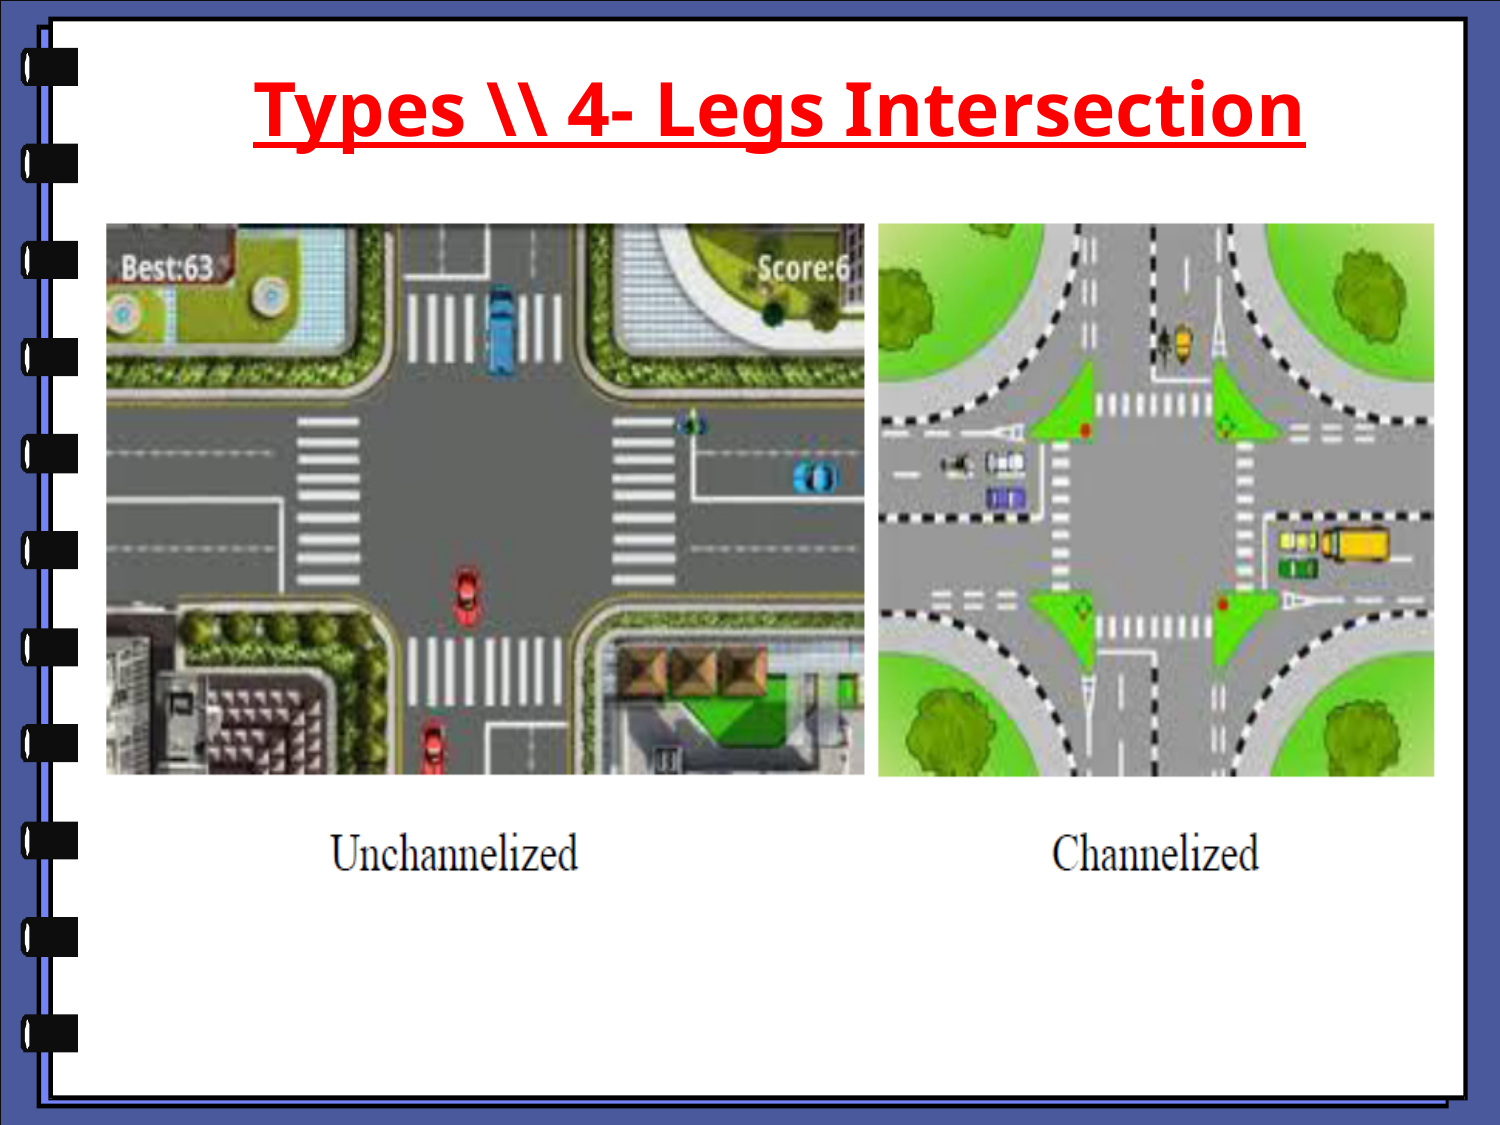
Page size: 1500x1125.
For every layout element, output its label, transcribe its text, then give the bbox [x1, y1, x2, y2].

picture [88, 207, 1453, 907]
text_box Types \\ 4- Legs Intersection [112, 9, 1447, 160]
